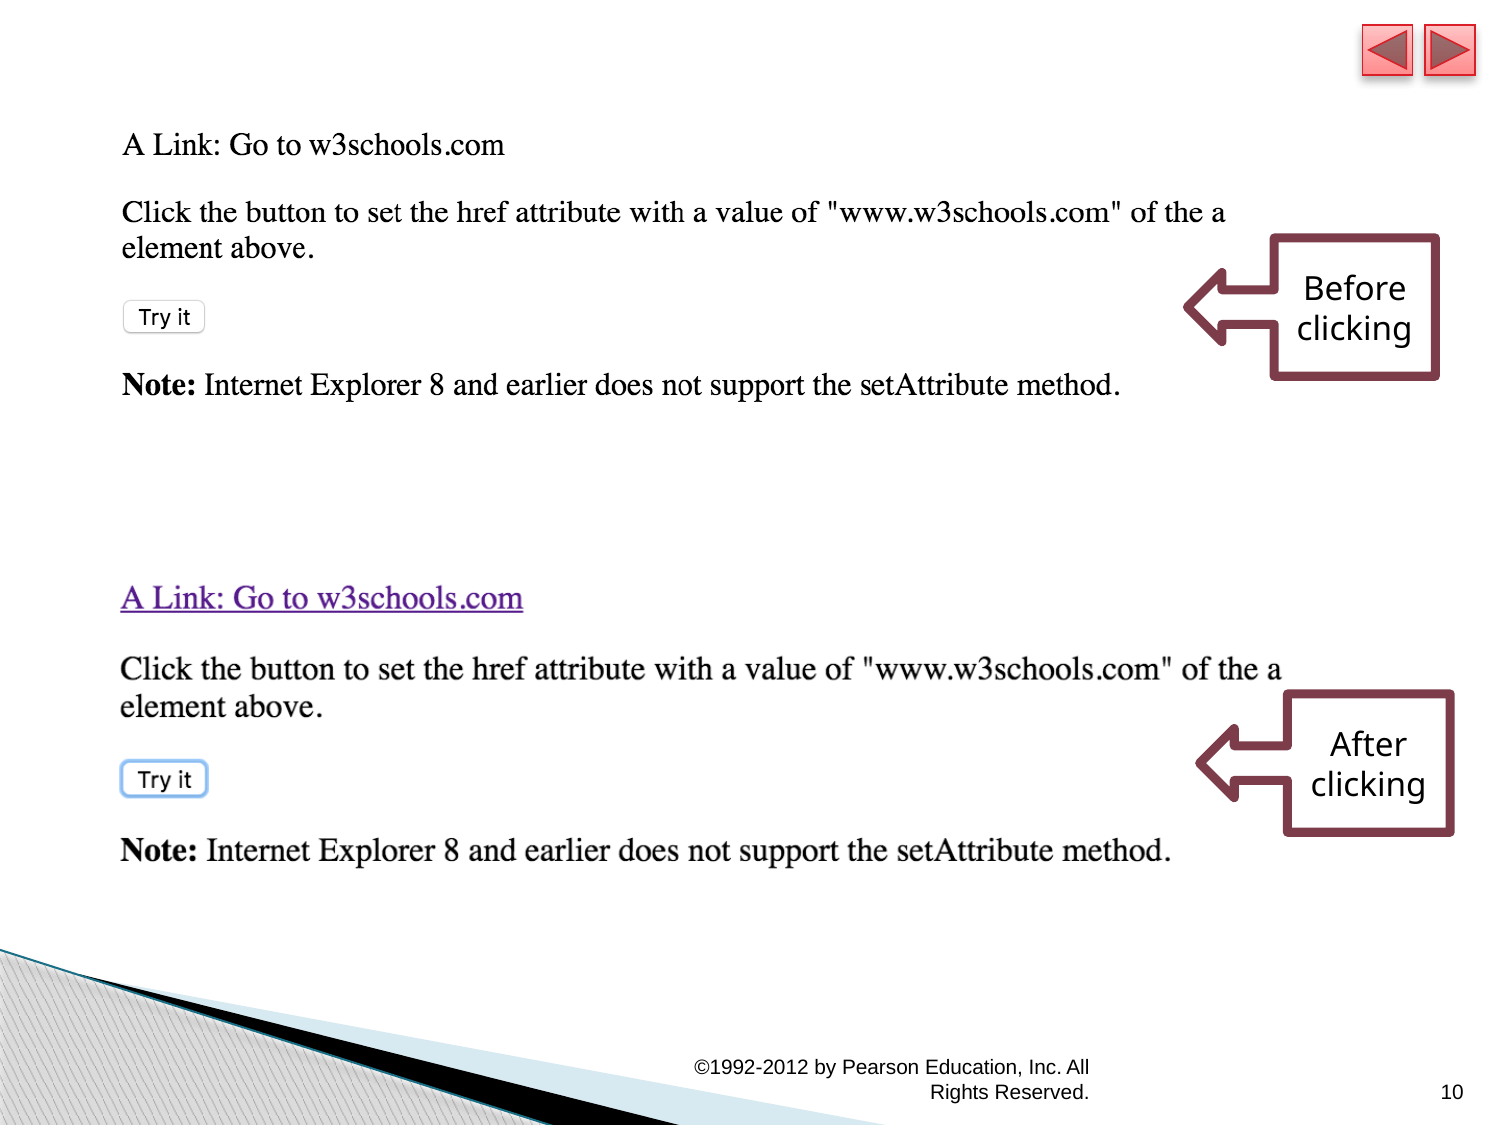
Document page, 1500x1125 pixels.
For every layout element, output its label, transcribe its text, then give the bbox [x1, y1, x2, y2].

footer ©1992-2012 by Pearson Education, Inc. All Rights Reserved. [675, 1051, 1105, 1112]
picture [112, 568, 1326, 935]
text_box After clicking [1331, 689, 1455, 837]
slide_number 10 [1418, 1051, 1479, 1112]
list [112, 112, 1251, 502]
text_box Before clicking [1256, 233, 1440, 381]
